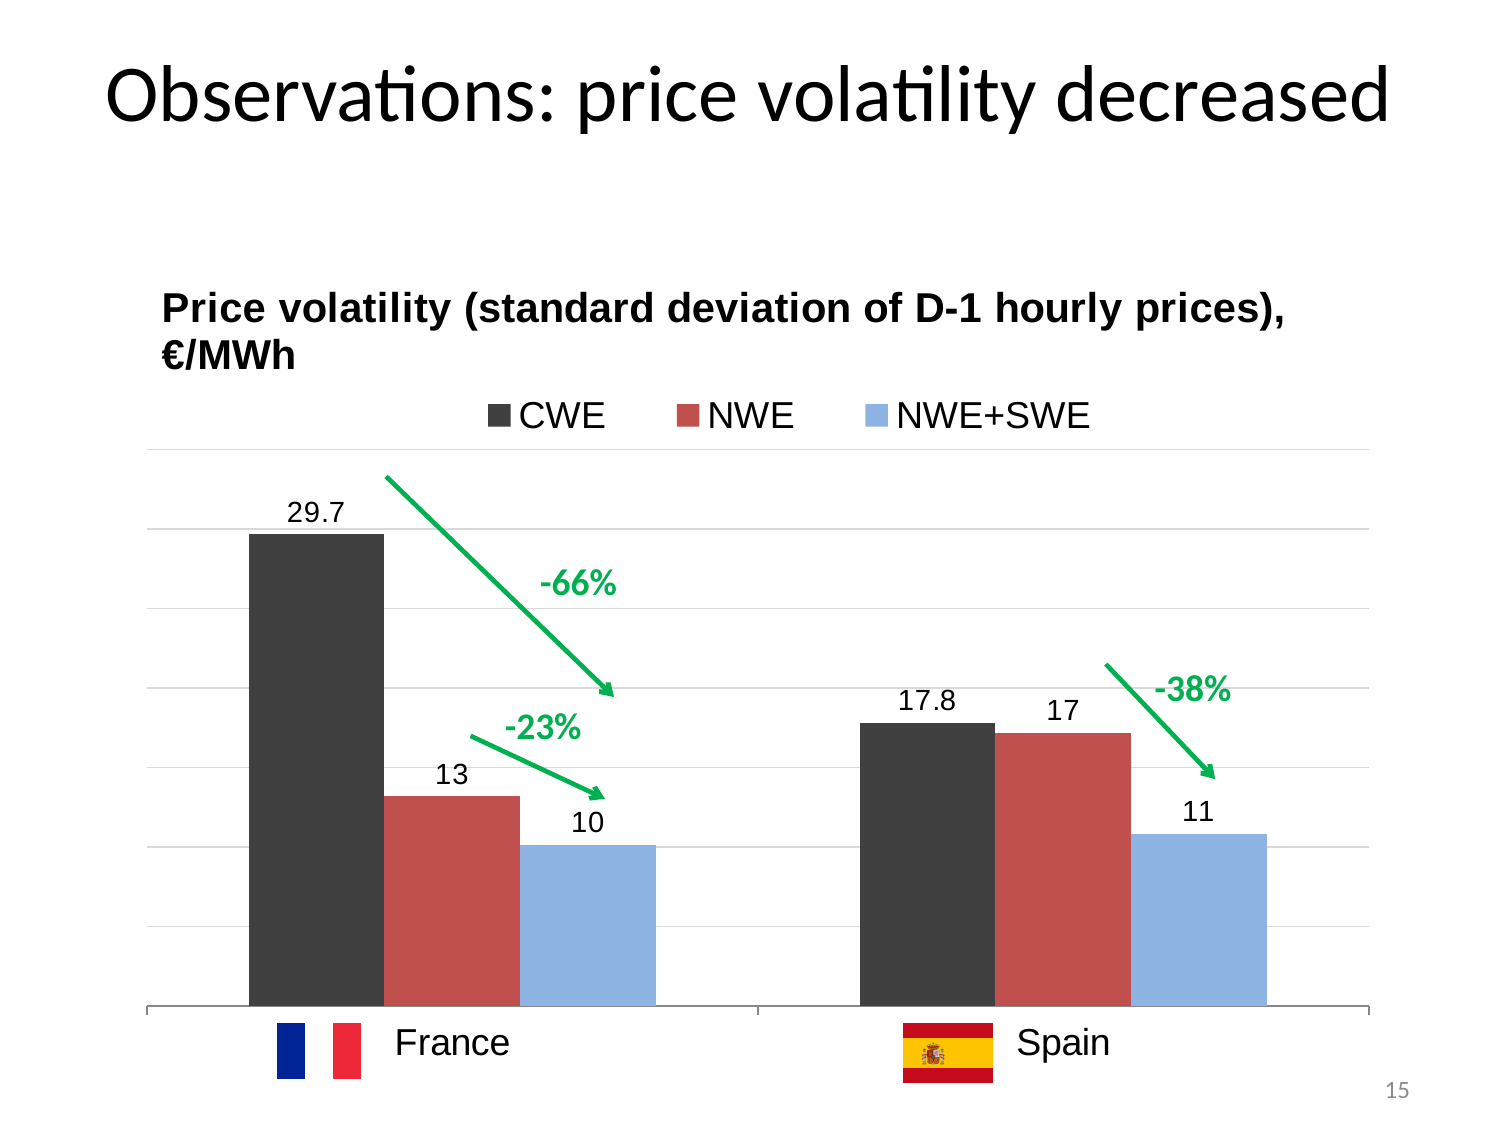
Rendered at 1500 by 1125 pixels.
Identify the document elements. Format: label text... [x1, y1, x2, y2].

picture [277, 1022, 361, 1079]
picture [903, 1022, 993, 1083]
slide_number 15 [1328, 1058, 1425, 1119]
title Observations: price volatility decreased [75, 0, 1425, 183]
chart [129, 266, 1370, 1079]
